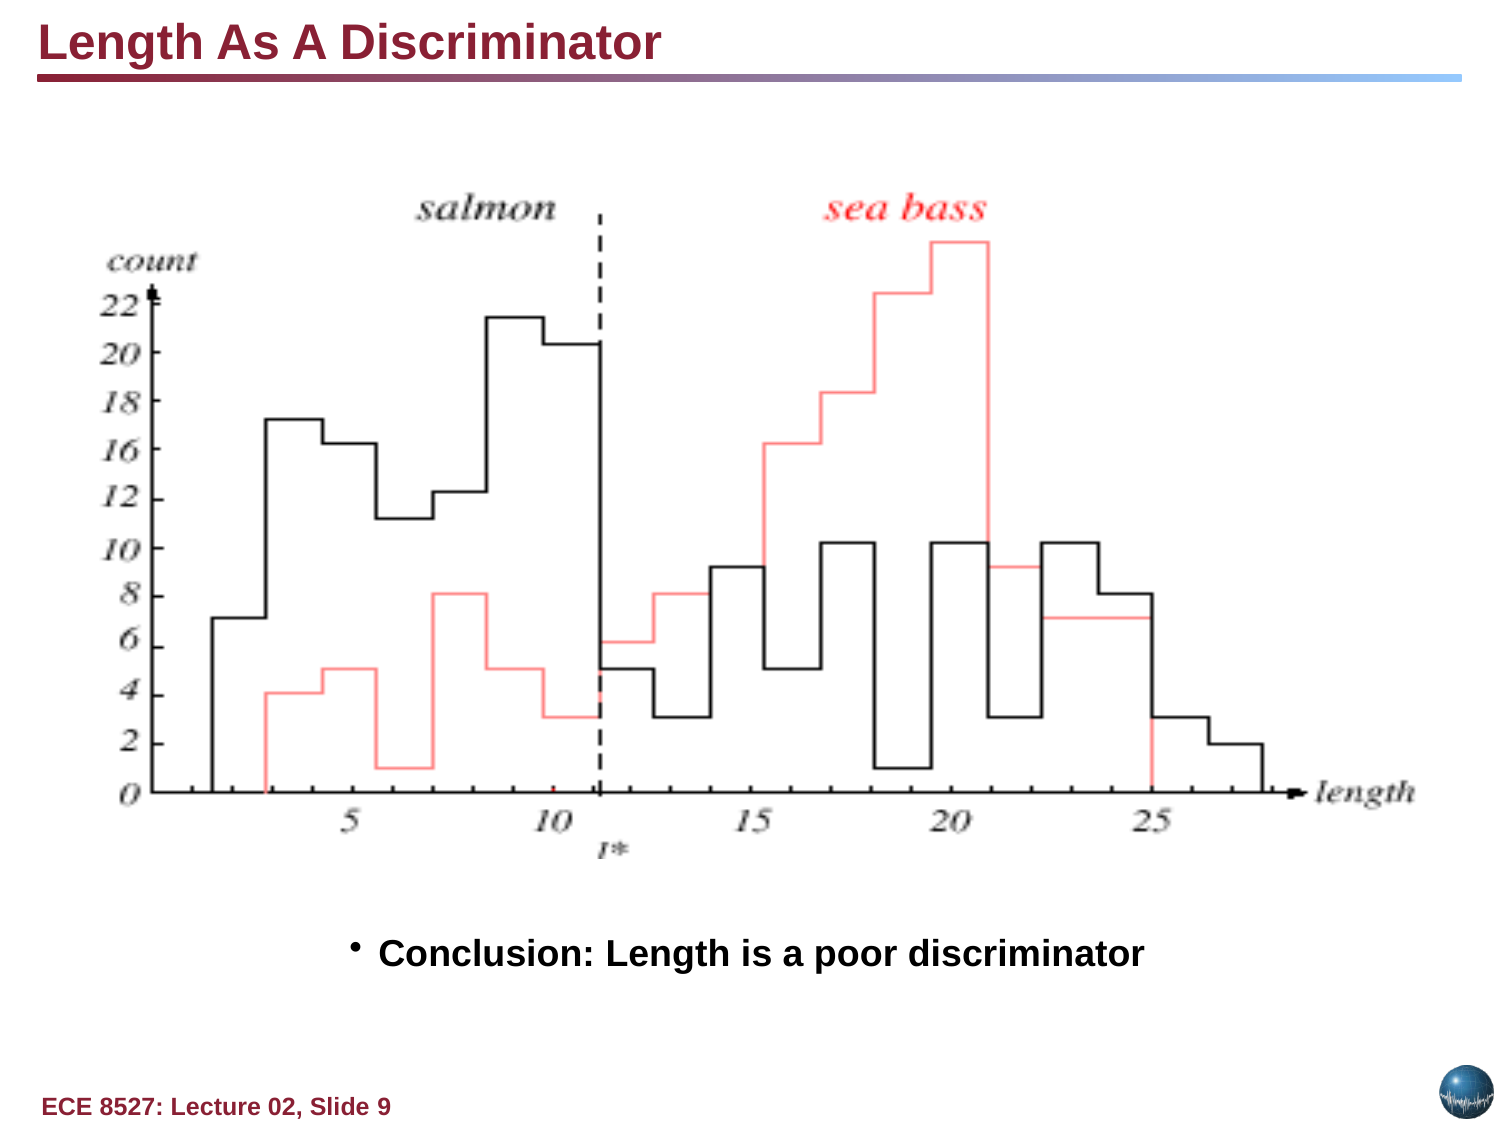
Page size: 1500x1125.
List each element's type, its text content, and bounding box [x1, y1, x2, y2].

picture [77, 179, 1429, 859]
picture [1439, 1065, 1494, 1119]
text_box Length As A Discriminator [37, 9, 1463, 70]
text_box Conclusion: Length is a poor discriminator [50, 921, 1446, 982]
